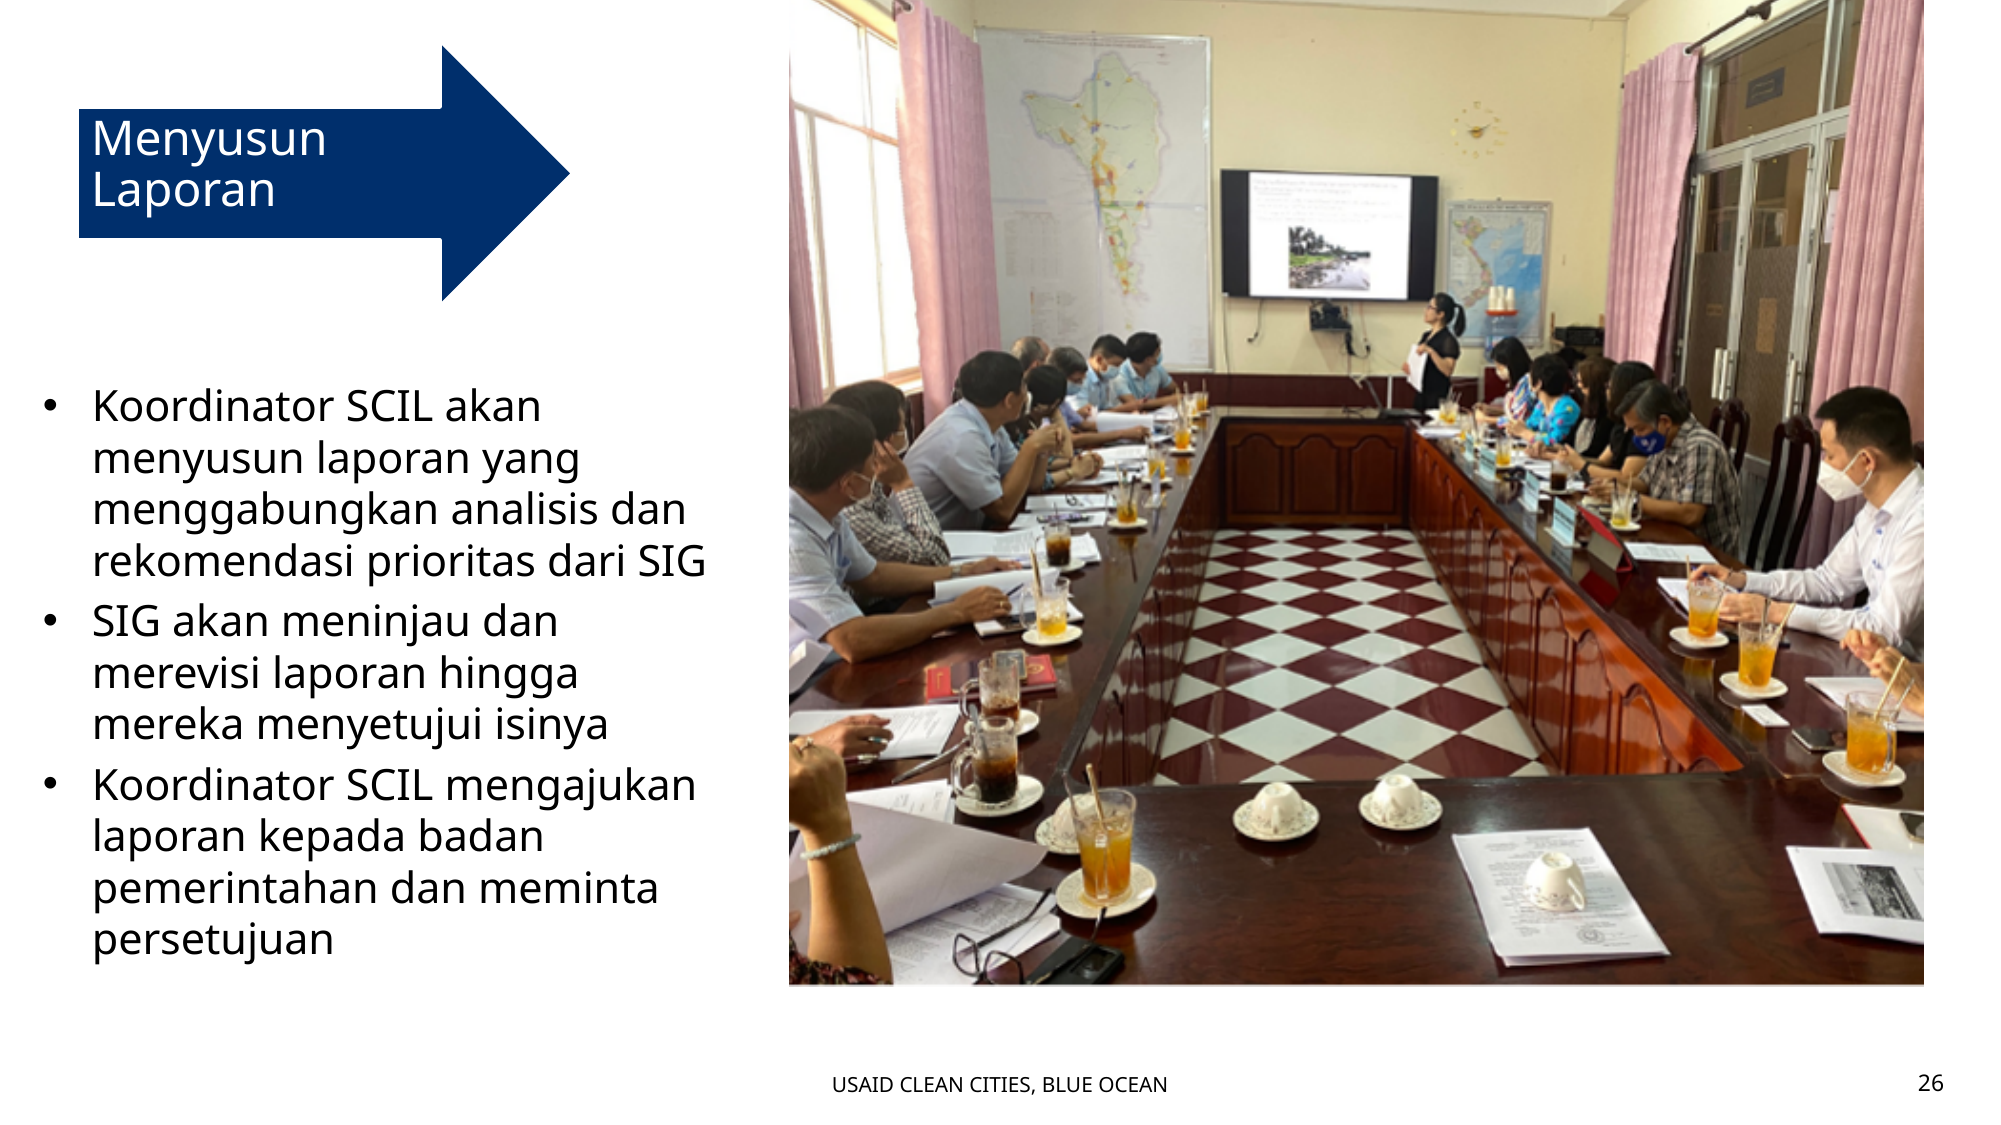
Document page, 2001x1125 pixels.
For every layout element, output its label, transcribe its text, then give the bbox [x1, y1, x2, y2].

title 26 [1609, 1060, 1960, 1104]
text_box USAID CLEAN CITIES, BLUE OCEAN [278, 1064, 1722, 1107]
list Koordinator SCIL akan menyusun laporan yang menggabungkan analisis dan rekomendasi prioritas dari SIG SIG akan meninjau dan merevisi laporan hingga mereka menyetujui isinya Koordinator SCIL mengajukan laporan kepada badan pemerintahan dan meminta persetujuan [27, 370, 741, 1019]
picture [789, 0, 1924, 988]
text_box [76, 39, 574, 308]
